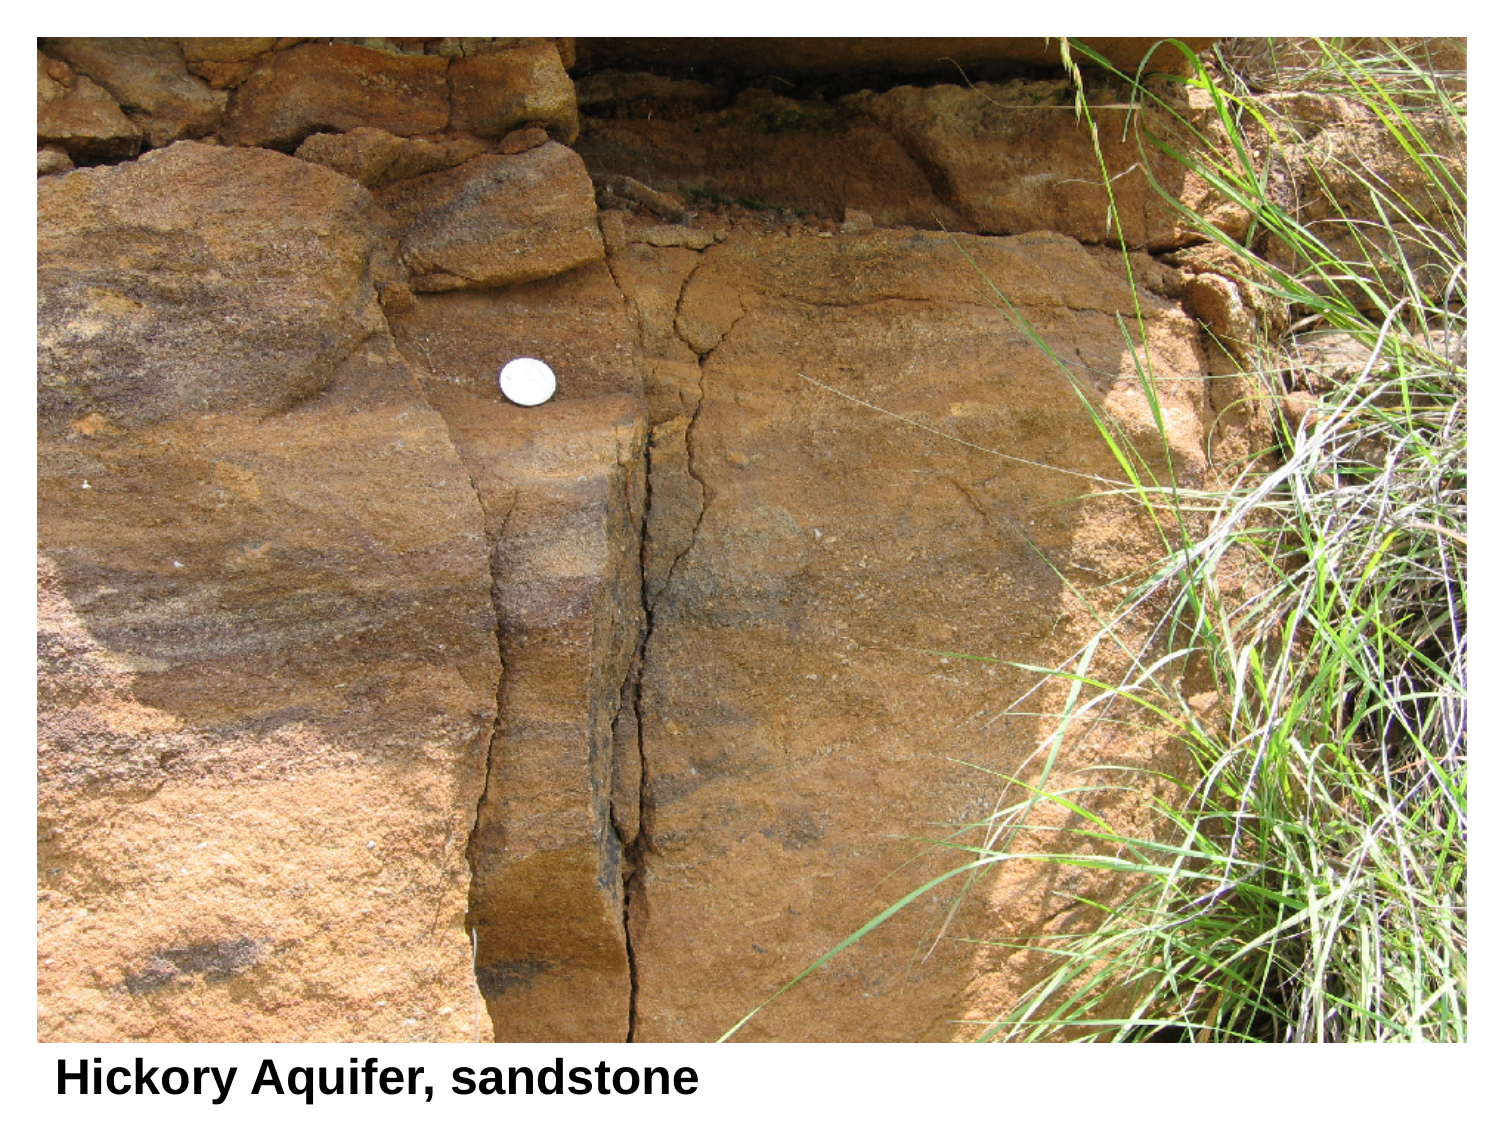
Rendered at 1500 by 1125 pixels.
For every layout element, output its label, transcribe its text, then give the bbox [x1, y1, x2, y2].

picture [37, 37, 1467, 1043]
text_box Hickory Aquifer, sandstone [40, 1051, 715, 1113]
